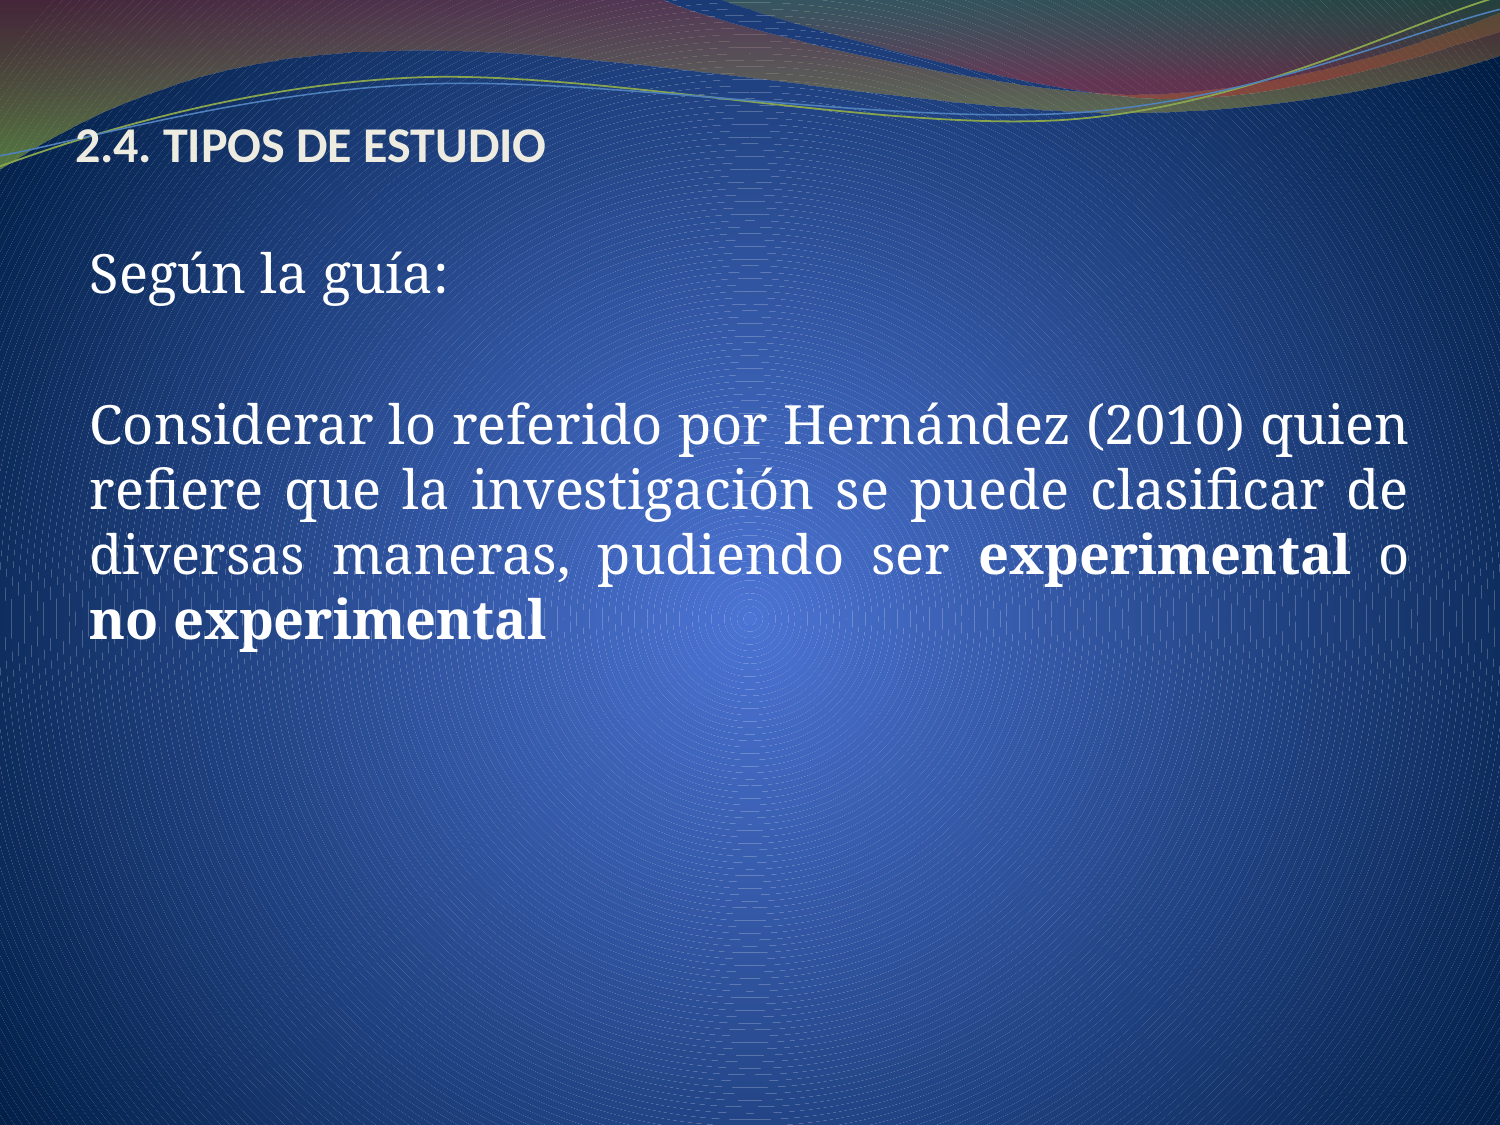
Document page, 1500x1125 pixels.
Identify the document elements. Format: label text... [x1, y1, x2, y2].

list Según la guía: Considerar lo referido por Hernández (2010) quien refiere que la investigación se puede clasificar de diversas maneras, pudiendo ser experimental o no experimental [75, 231, 1425, 1038]
title 2.4. TIPOS DE ESTUDIO [75, 42, 1425, 173]
